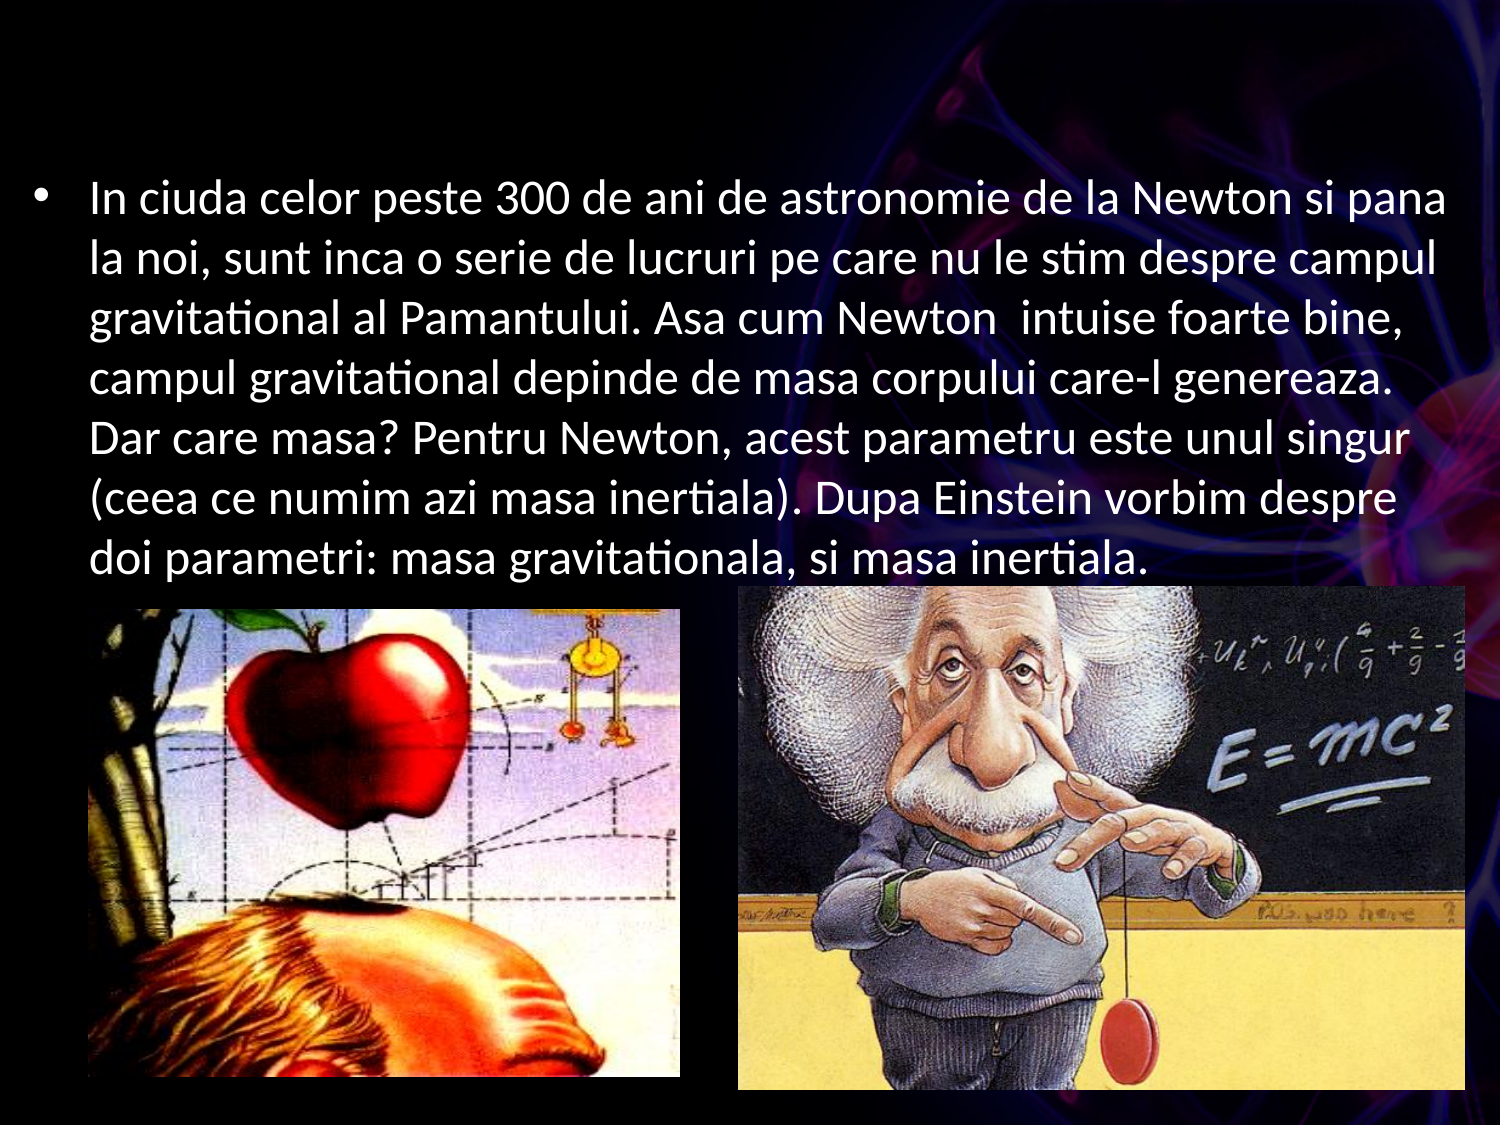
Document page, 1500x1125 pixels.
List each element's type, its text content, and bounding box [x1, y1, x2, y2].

list In ciuda celor peste 300 de ani de astronomie de la Newton si pana la noi, sunt inca o serie de lucruri pe care nu le stim despre campul gravitational al Pamantului. Asa cum Newton intuise foarte bine, campul gravitational depinde de masa corpului care-l genereaza. Dar care masa? Pentru Newton, acest parametru este unul singur (ceea ce numim azi masa inertiala). Dupa Einstein vorbim despre doi parametri: masa gravitationala, si masa inertiala. [17, 157, 1471, 1020]
picture [0, 0, 1500, 1125]
